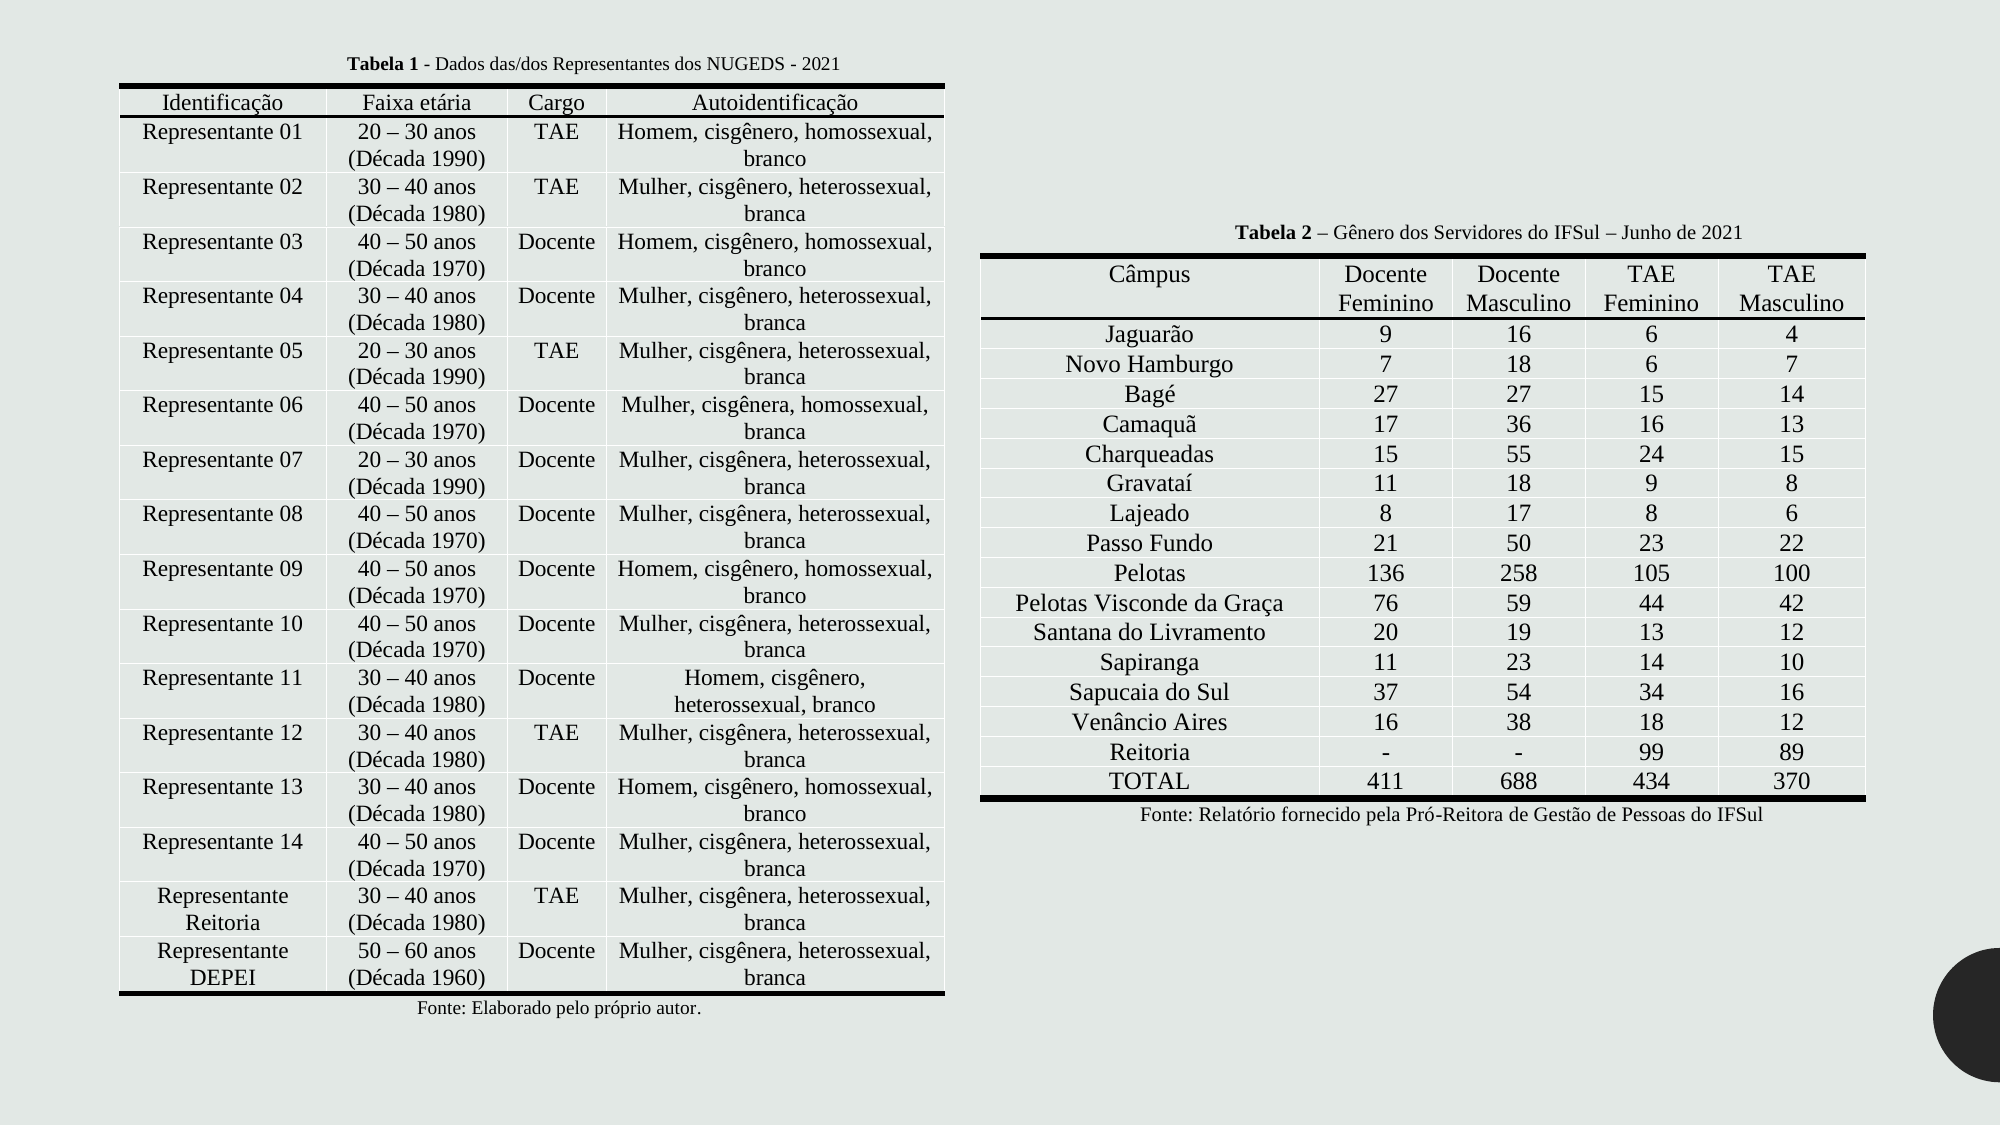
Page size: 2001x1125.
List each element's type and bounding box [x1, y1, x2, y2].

picture [118, 52, 1925, 1060]
